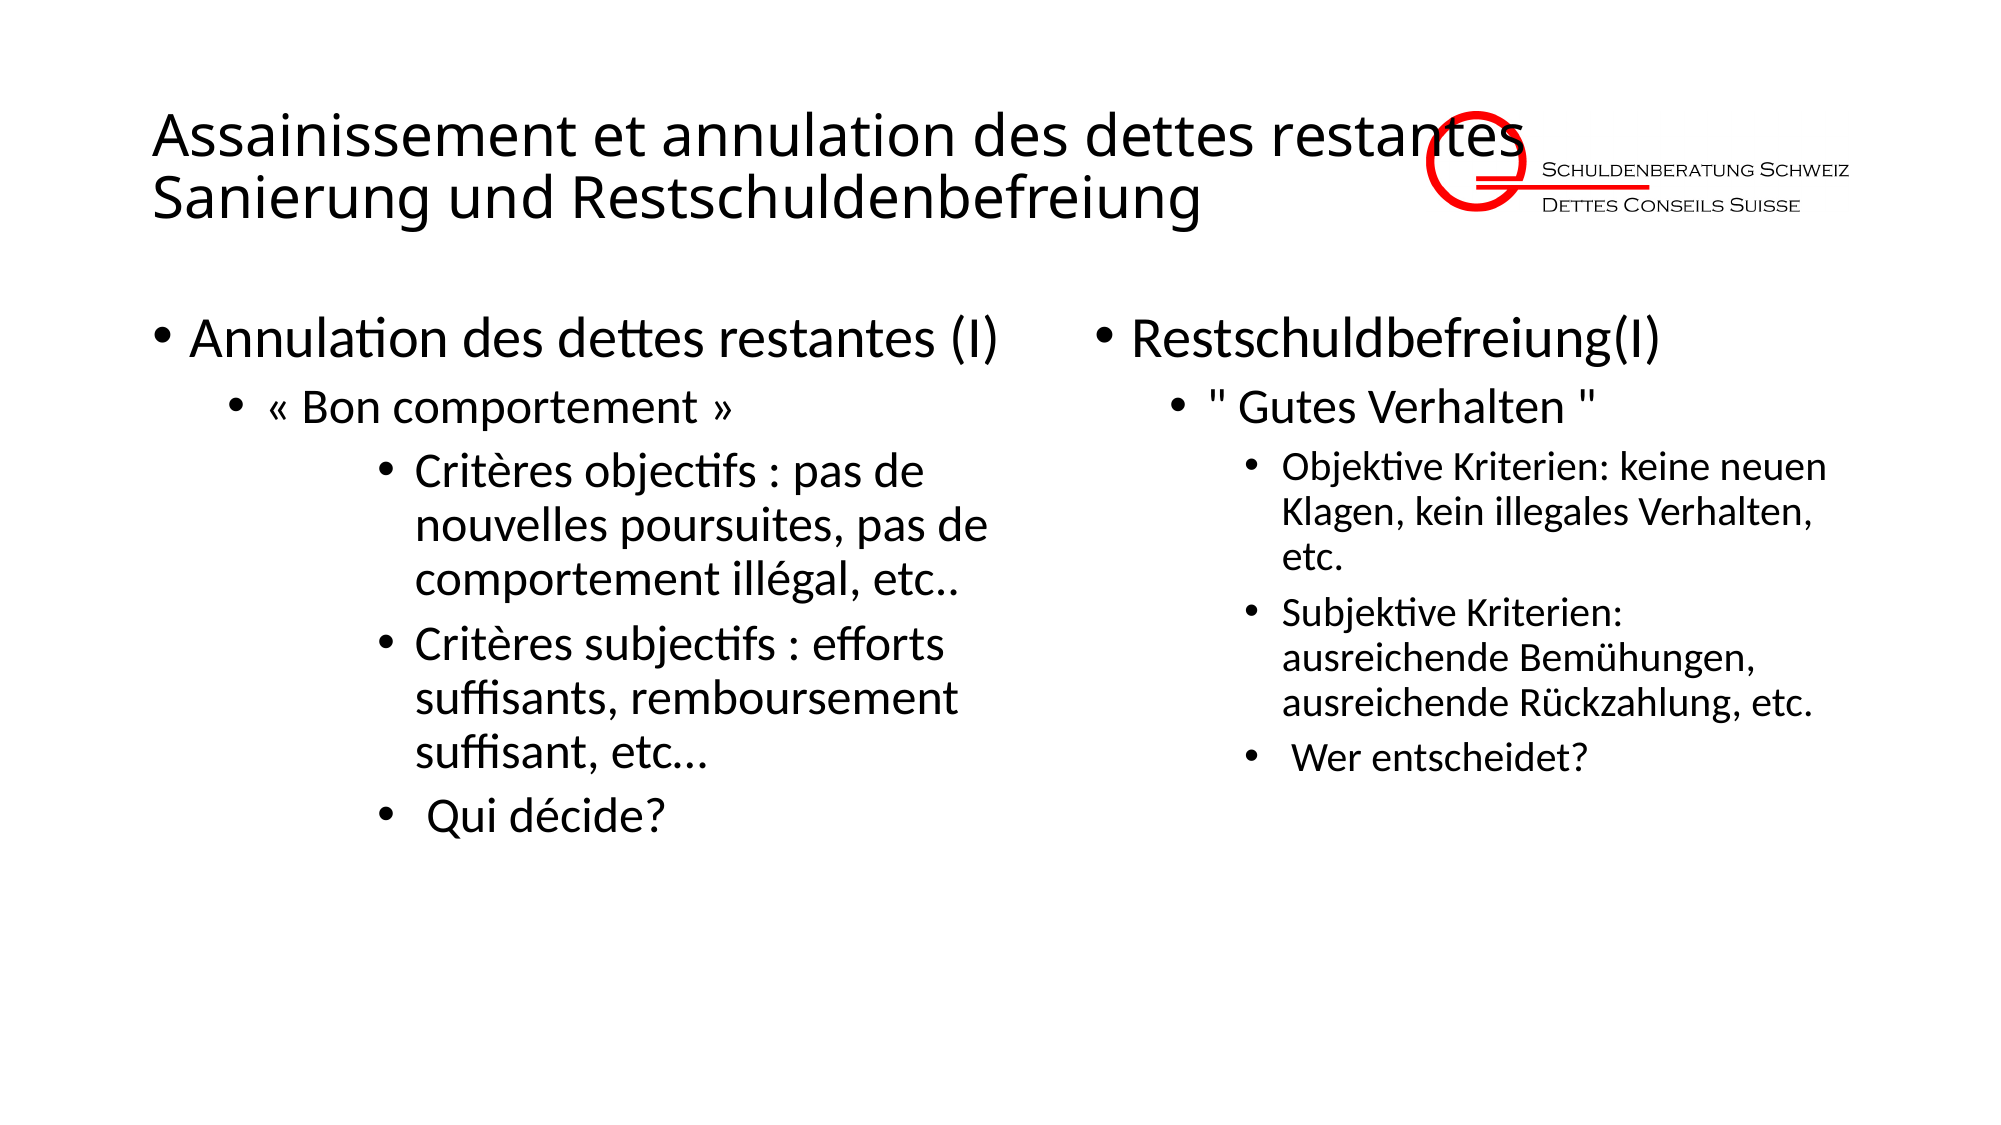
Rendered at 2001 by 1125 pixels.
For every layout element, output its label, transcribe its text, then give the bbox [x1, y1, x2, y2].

title Assainissement et annulation des dettes restantes Sanierung und Restschuldenbefreiung [137, 59, 1863, 278]
list Restschuldbefreiung(I) " Gutes Verhalten " Objektive Kriterien: keine neuen Klagen, kein illegales Verhalten, etc. Subjektive Kriterien: ausreichende Bemühungen, ausreichende Rückzahlung, etc. Wer entscheidet? [1079, 299, 1863, 1014]
list Annulation des dettes restantes (I) « Bon comportement » Critères objectifs : pas de nouvelles poursuites, pas de comportement illégal, etc.. Critères subjectifs : efforts suffisants, remboursement suffisant, etc… Qui décide? [137, 299, 1030, 1014]
